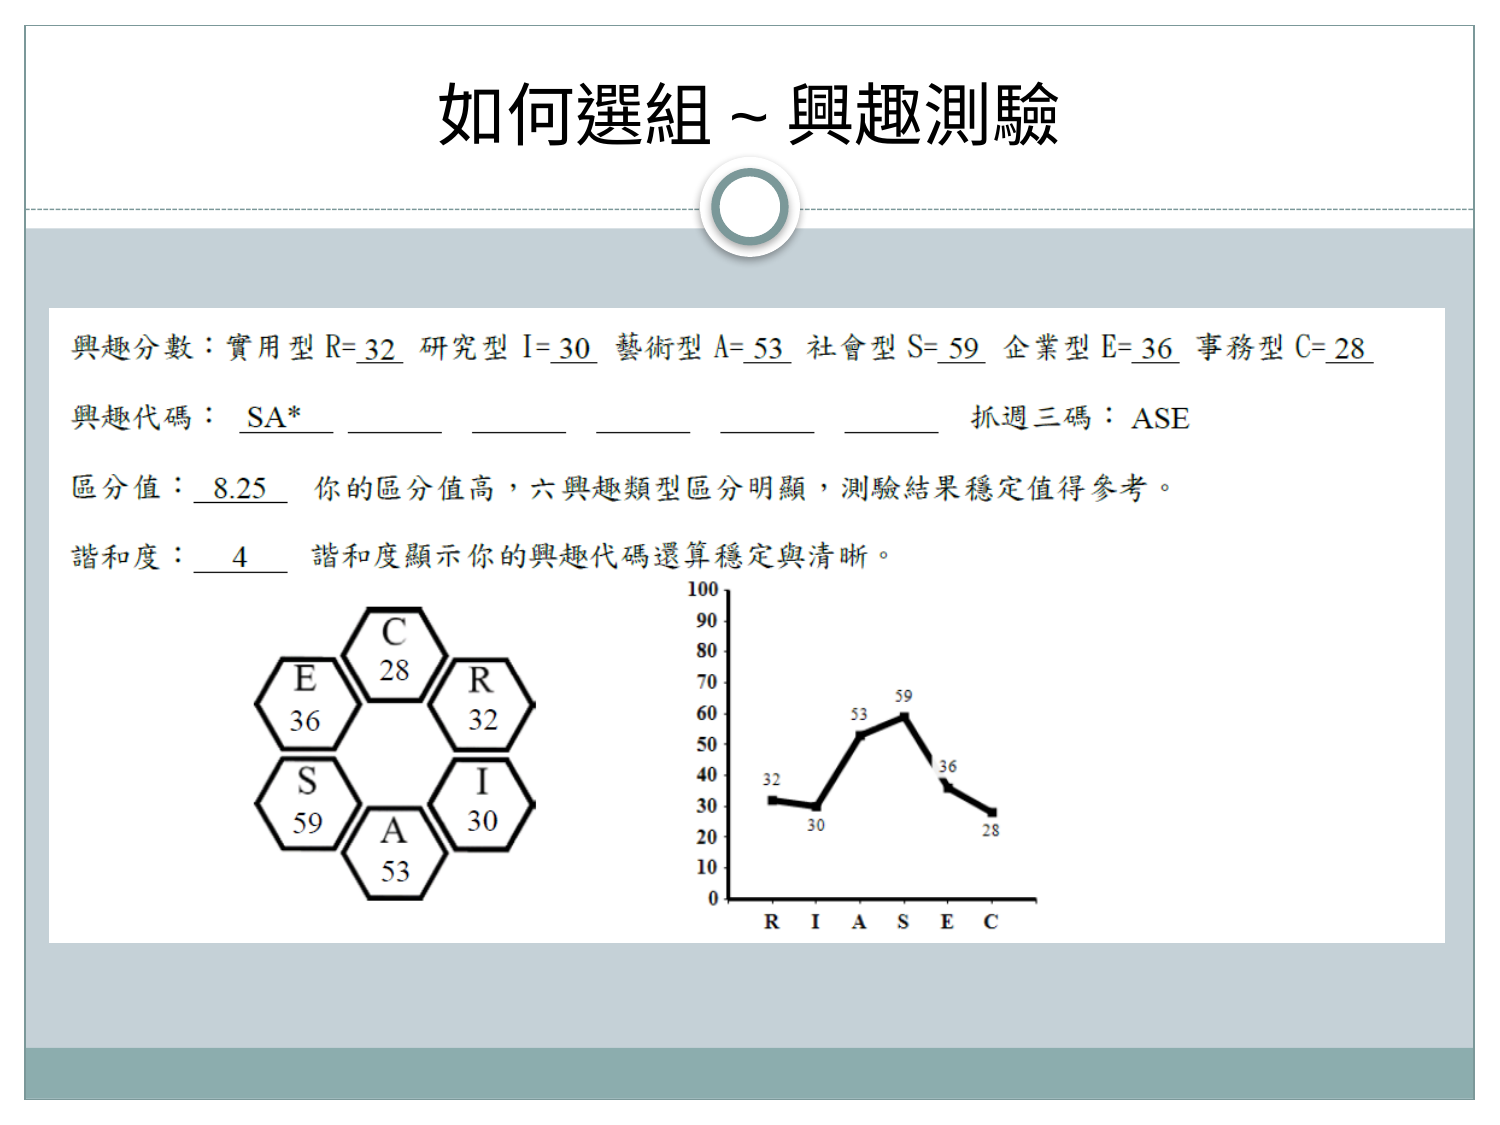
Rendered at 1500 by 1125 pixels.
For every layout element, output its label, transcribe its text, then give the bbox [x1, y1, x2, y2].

title 如何選組~興趣測驗 [49, 37, 1450, 162]
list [49, 307, 1445, 944]
